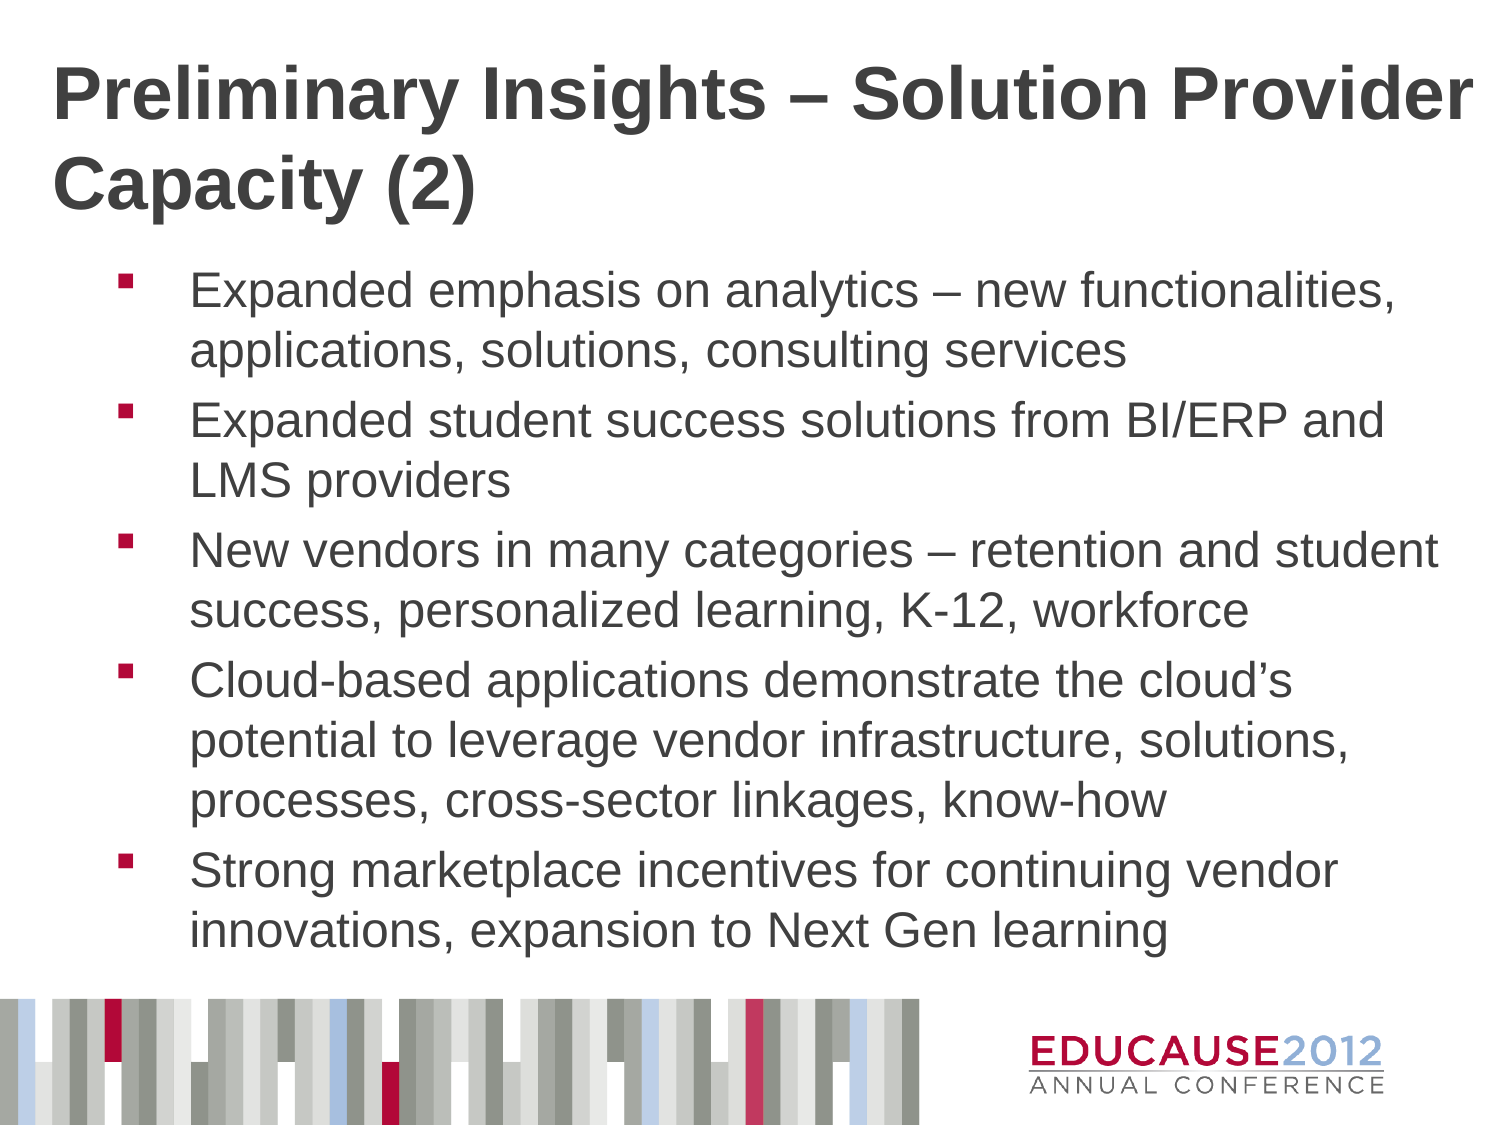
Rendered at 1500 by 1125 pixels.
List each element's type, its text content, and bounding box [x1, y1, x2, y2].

list Expanded emphasis on analytics – new functionalities, applications, solutions, consulting services Expanded student success solutions from BI/ERP and LMS providers New vendors in many categories – retention and student success, personalized learning, K-12, workforce Cloud-based applications demonstrate the cloud’s potential to leverage vendor infrastructure, solutions, processes, cross-sector linkages, know-how Strong marketplace incentives for continuing vendor innovations, expansion to Next Gen learning [99, 249, 1488, 971]
title Preliminary Insights – Solution Provider Capacity (2) [37, 37, 1500, 176]
picture [0, 0, 1500, 1125]
